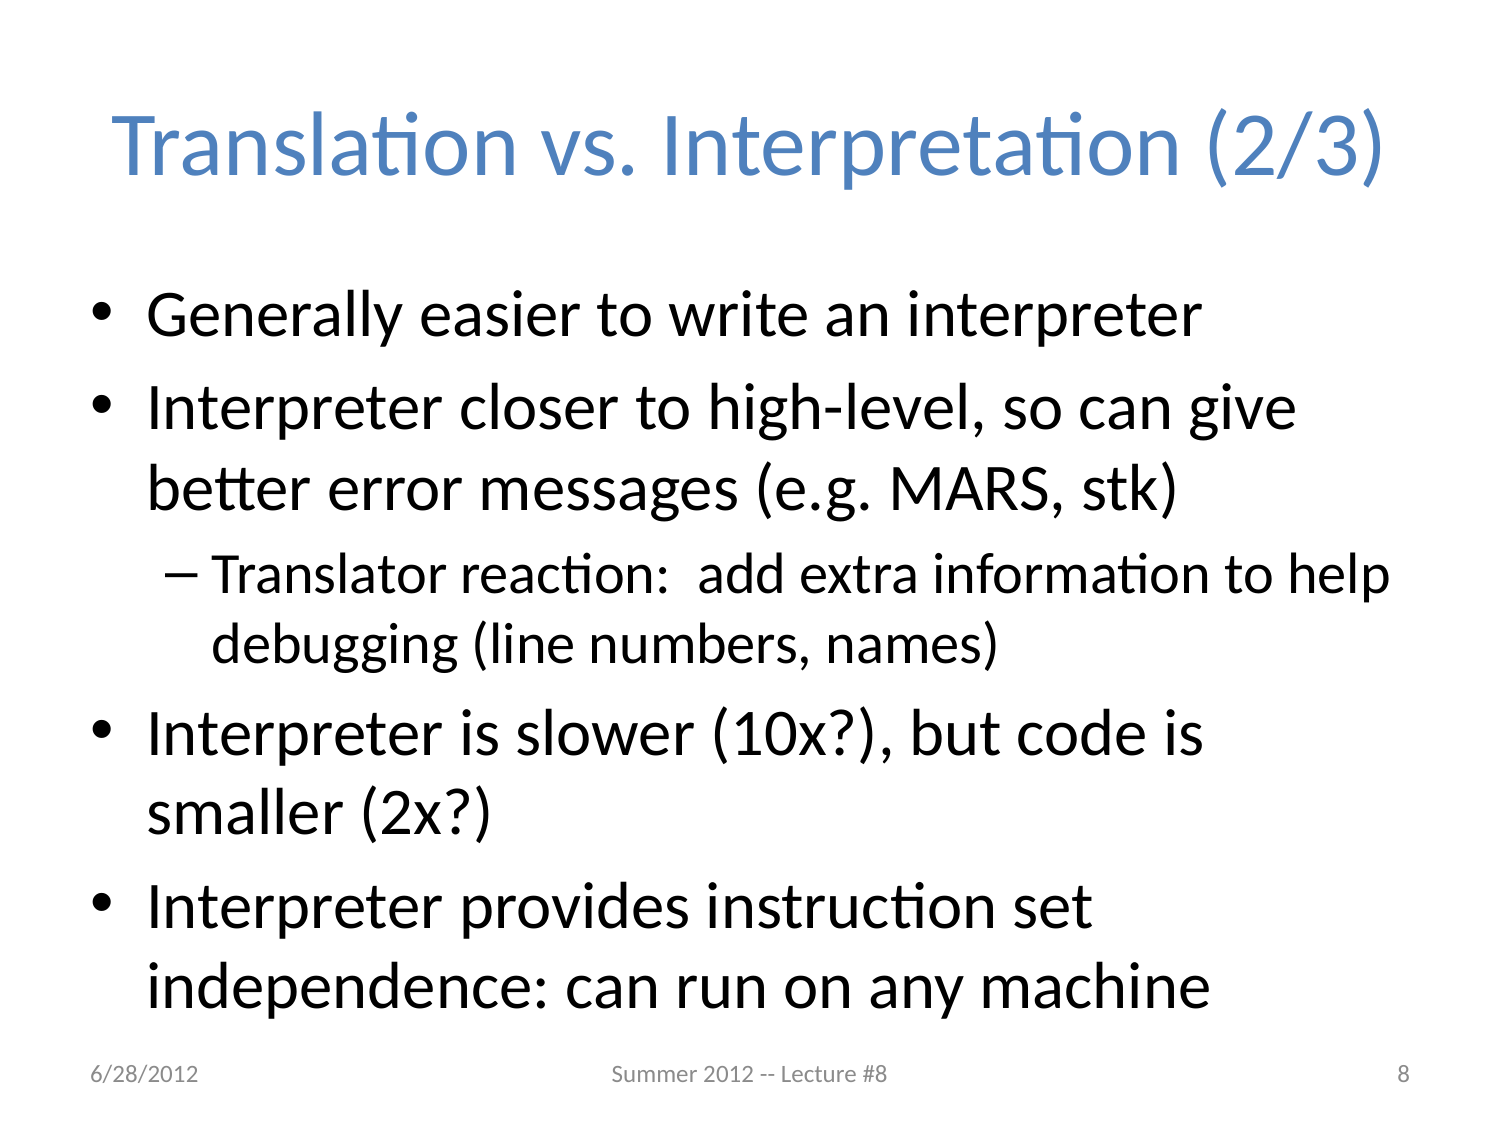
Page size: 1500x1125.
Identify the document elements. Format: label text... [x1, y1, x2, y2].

slide_number 8 [1074, 1042, 1425, 1103]
footer Summer 2012 -- Lecture #8 [512, 1042, 988, 1103]
title Translation vs. Interpretation (2/3) [75, 45, 1425, 233]
list Generally easier to write an interpreter Interpreter closer to high-level, so can give better error messages (e.g. MARS, stk) Translator reaction: add extra information to help debugging (line numbers, names) Interpreter is slower (10x?), but code is smaller (2x?) Interpreter provides instruction set independence: can run on any machine [75, 262, 1425, 1073]
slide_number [75, 1042, 425, 1103]
